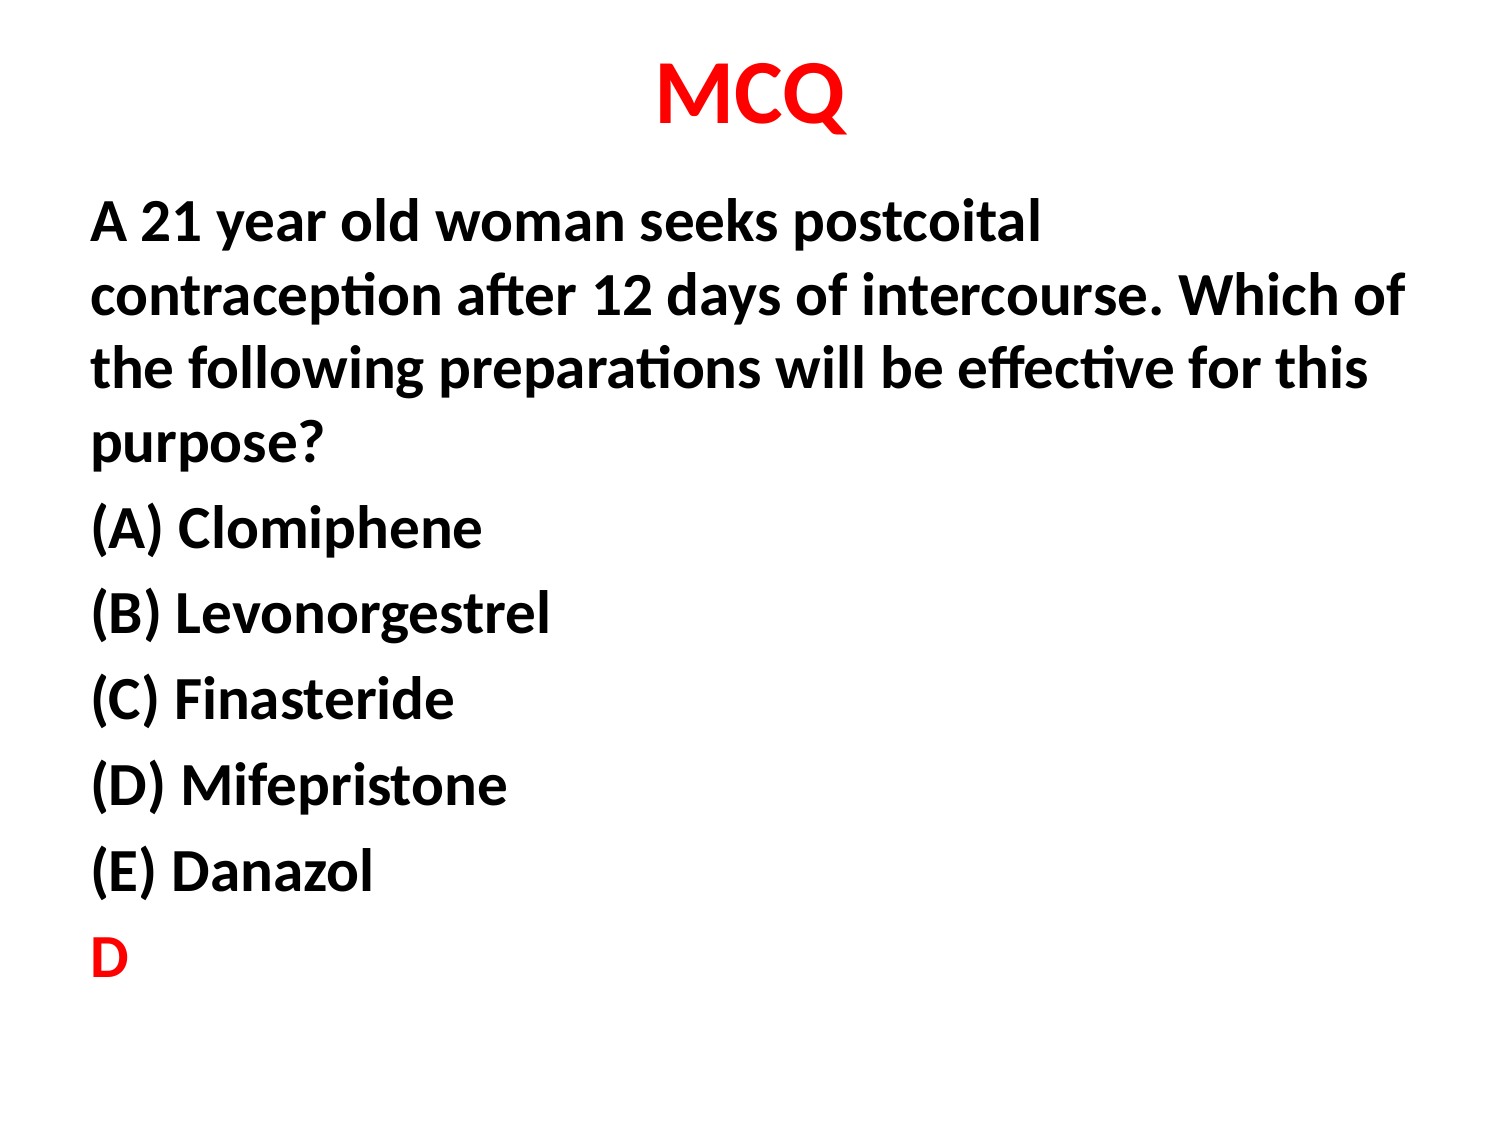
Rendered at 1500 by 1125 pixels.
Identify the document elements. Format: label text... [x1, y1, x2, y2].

title MCQ [75, 0, 1425, 172]
list A 21 year old woman seeks postcoital contraception after 12 days of intercourse. Which of the following preparations will be effective for this purpose? (A) Clomiphene (B) Levonorgestrel (C) Finasteride (D) Mifepristone (E) Danazol D [75, 172, 1425, 1005]
